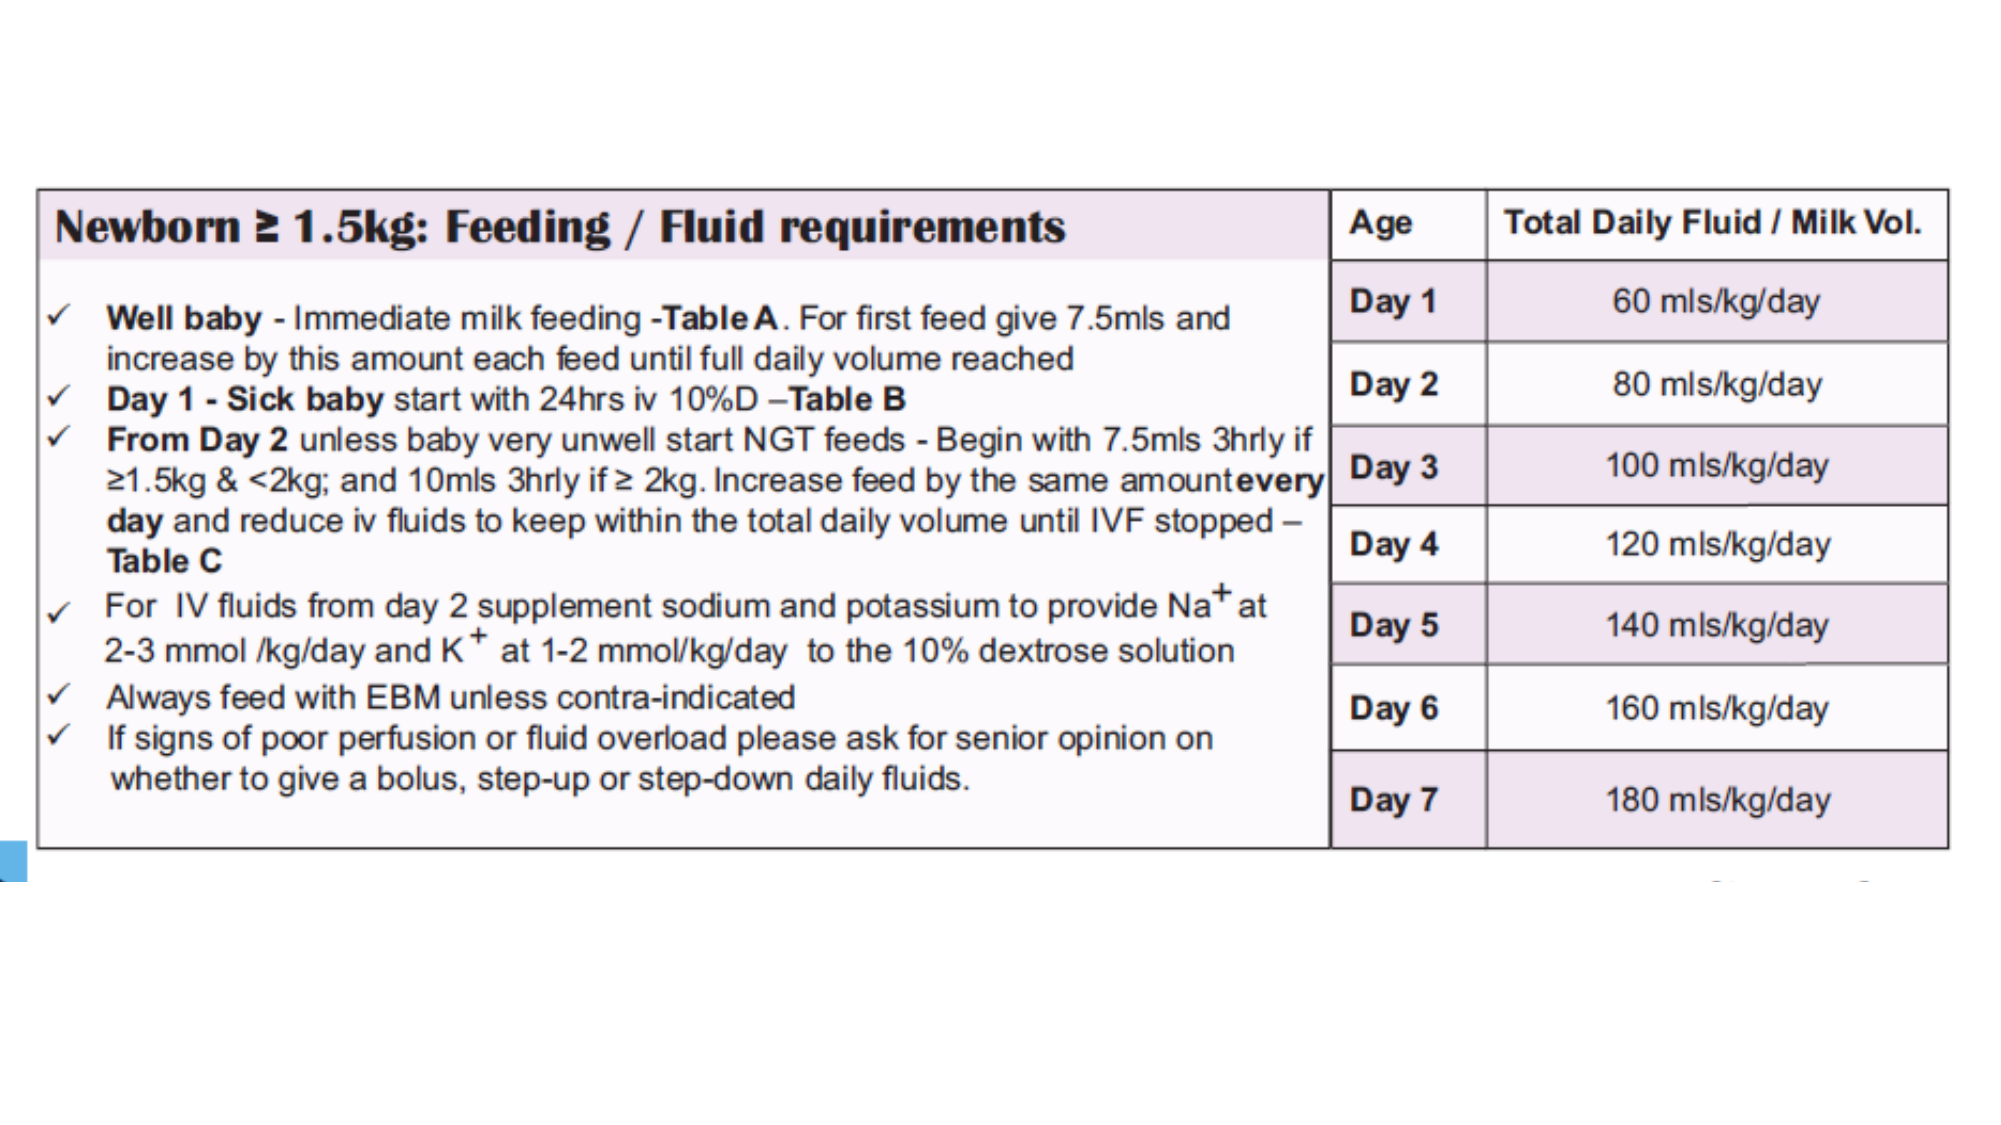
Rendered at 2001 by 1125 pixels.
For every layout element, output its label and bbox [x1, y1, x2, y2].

list [0, 168, 1979, 882]
